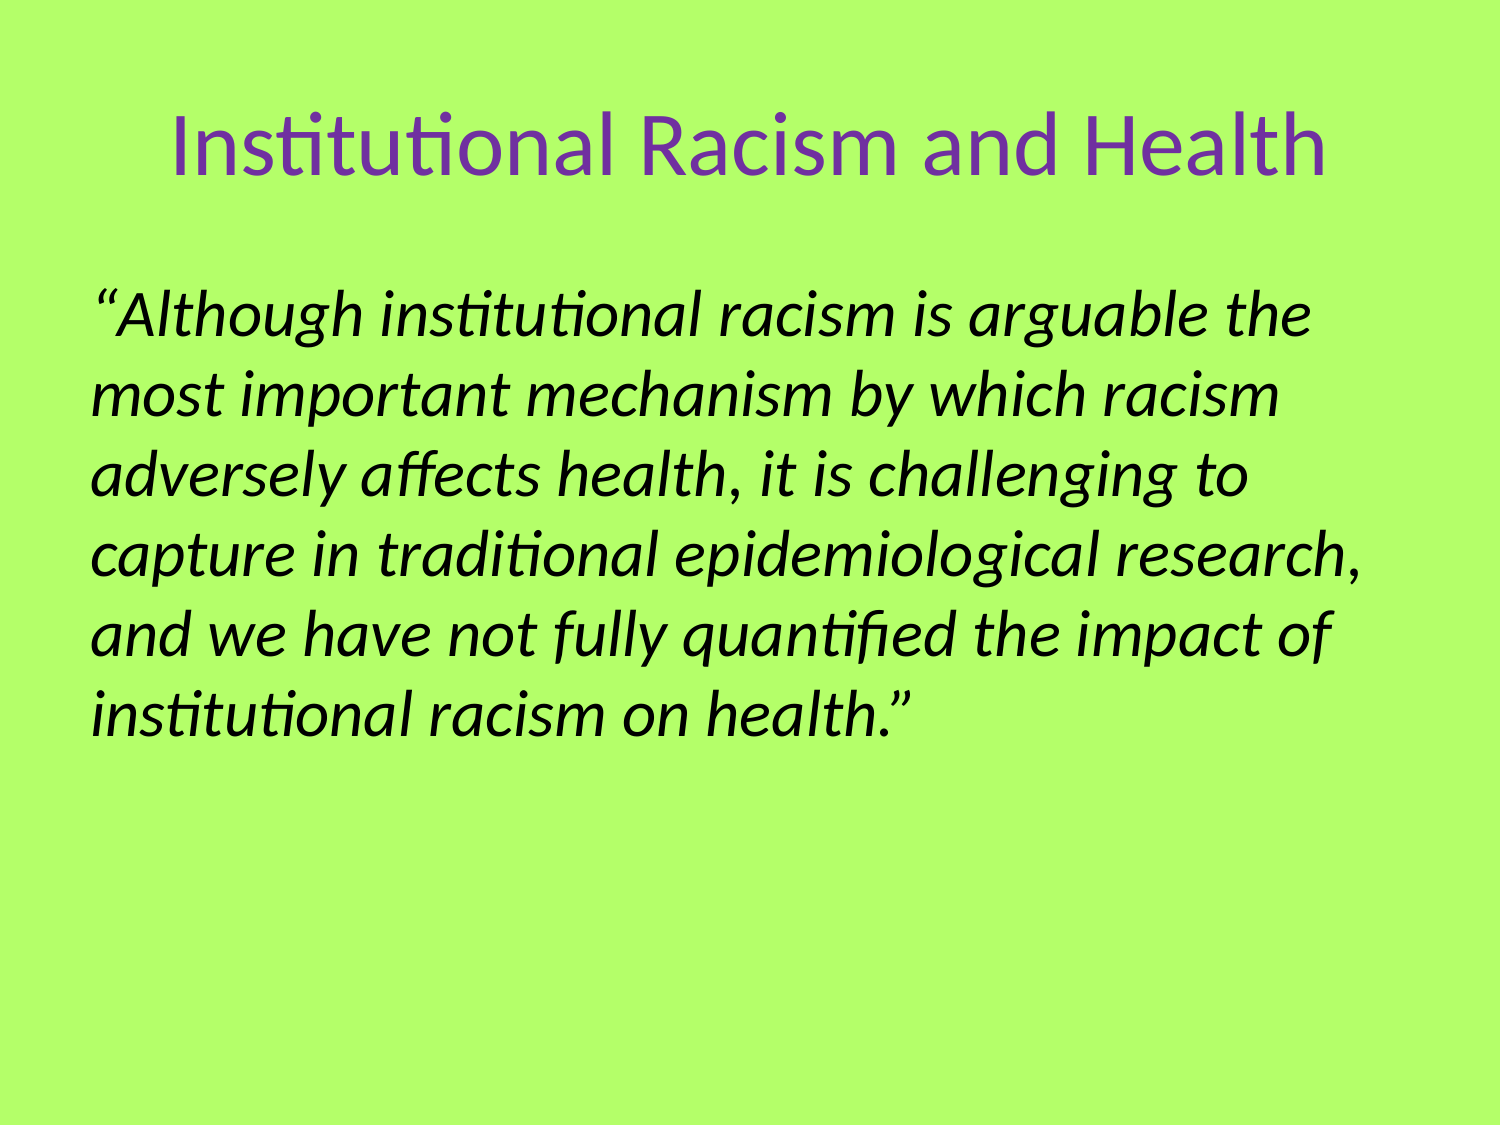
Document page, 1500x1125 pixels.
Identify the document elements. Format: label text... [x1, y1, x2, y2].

title Institutional Racism and Health [75, 45, 1425, 233]
list “Although institutional racism is arguable the most important mechanism by which racism adversely affects health, it is challenging to capture in traditional epidemiological research, and we have not fully quantified the impact of institutional racism on health.” [75, 262, 1425, 1005]
